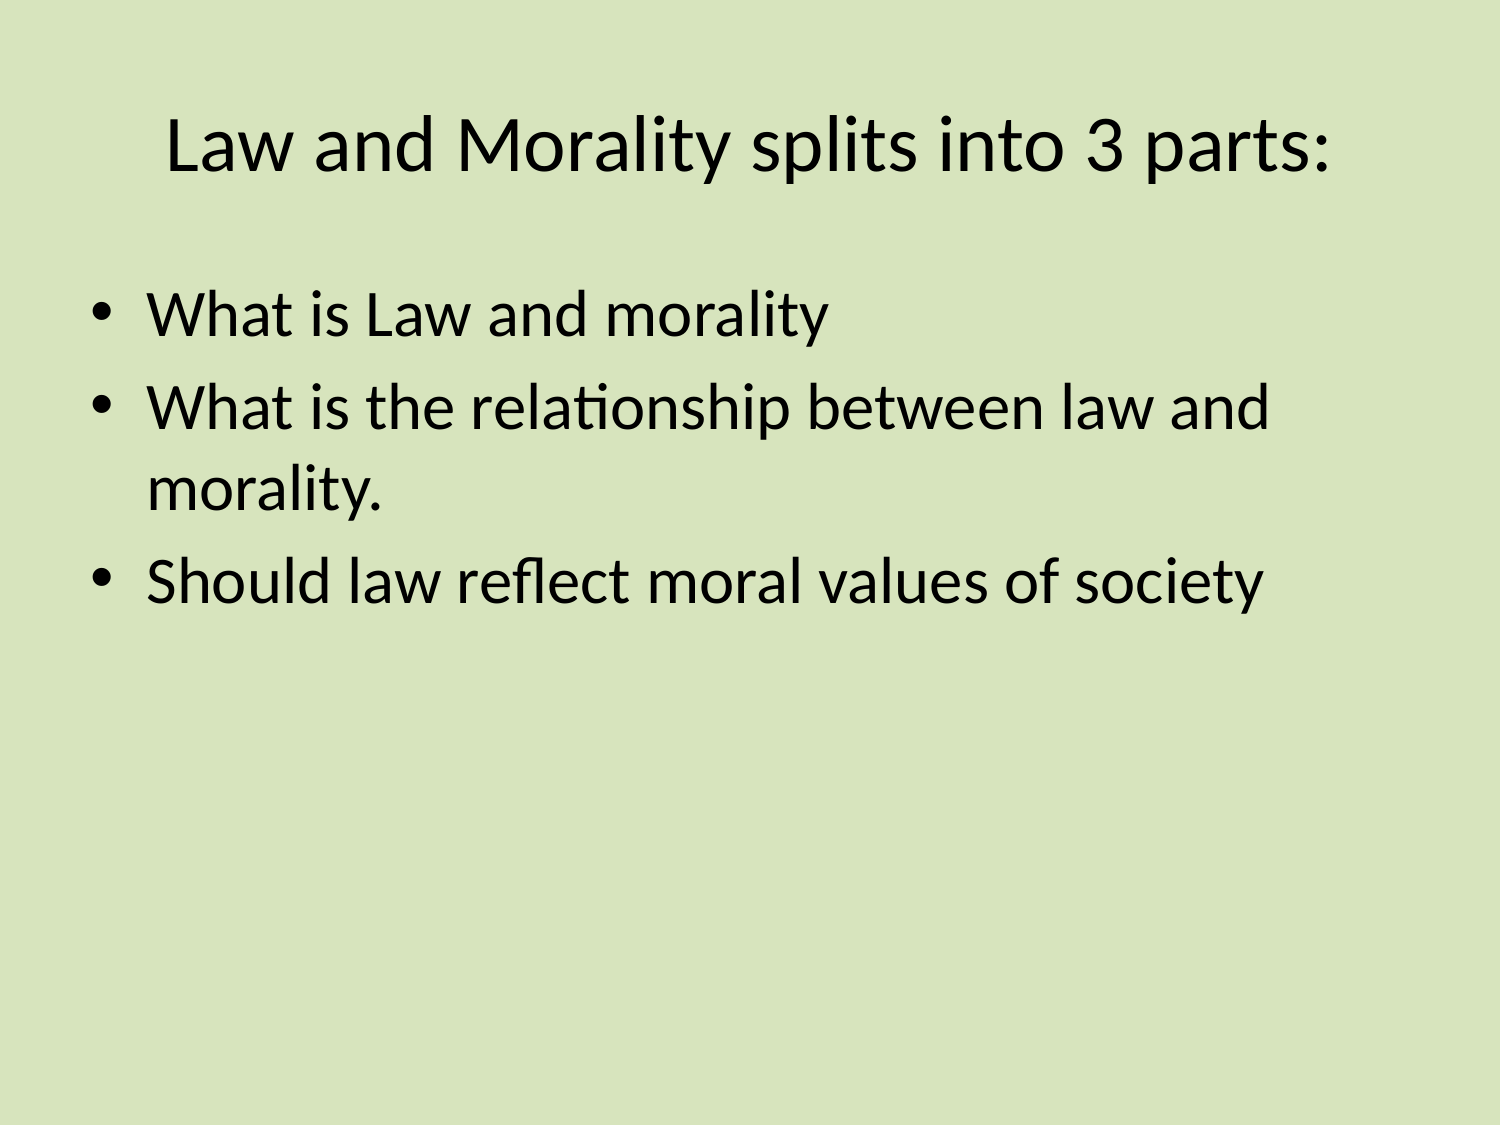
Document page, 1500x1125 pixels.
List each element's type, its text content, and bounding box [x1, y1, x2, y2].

list What is Law and morality What is the relationship between law and morality. Should law reflect moral values of society [75, 262, 1425, 1005]
title Law and Morality splits into 3 parts: [75, 45, 1425, 233]
